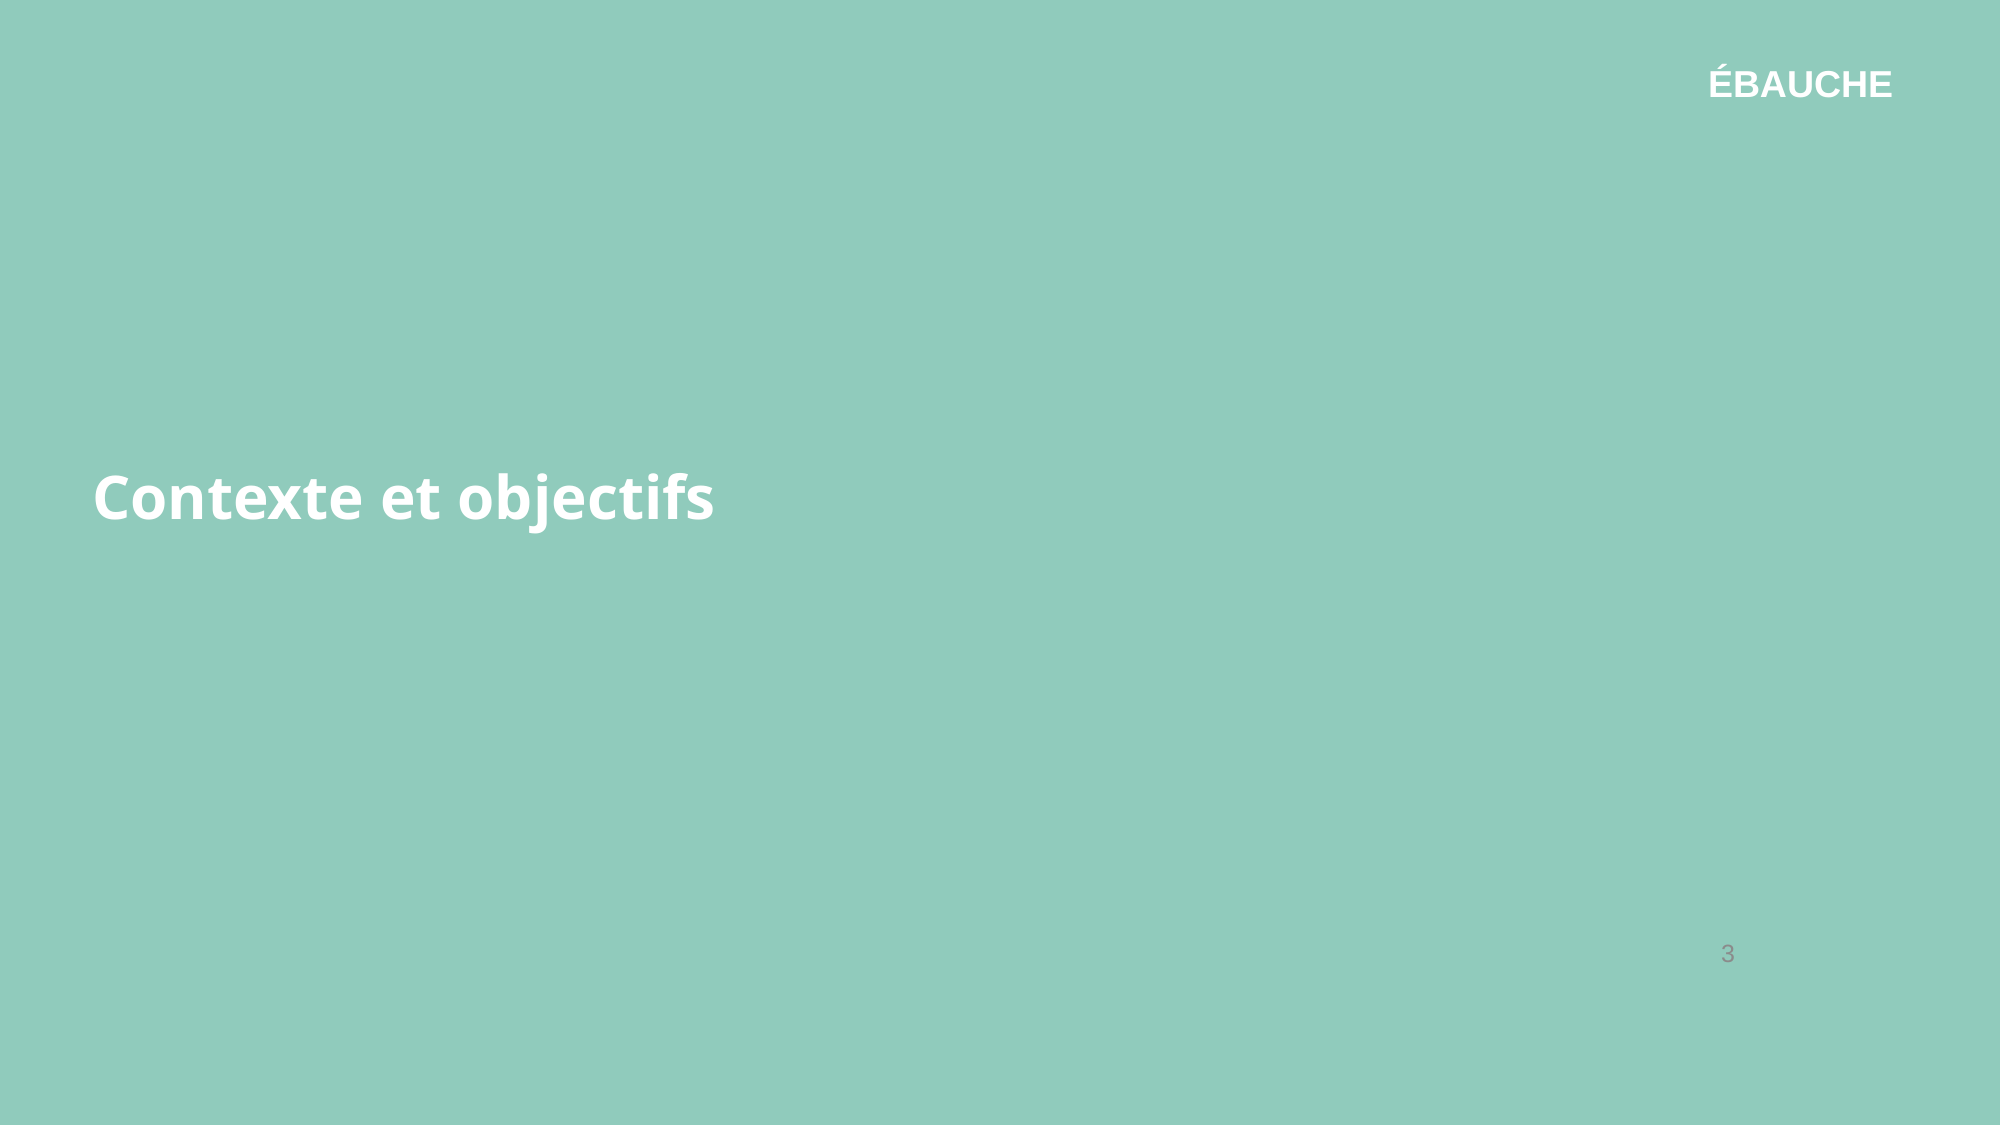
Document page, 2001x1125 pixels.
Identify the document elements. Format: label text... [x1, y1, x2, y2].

slide_number 3 [1659, 919, 1750, 985]
title Contexte et objectifs [77, 279, 1787, 541]
text_box ÉBAUCHE [1678, 52, 1908, 113]
